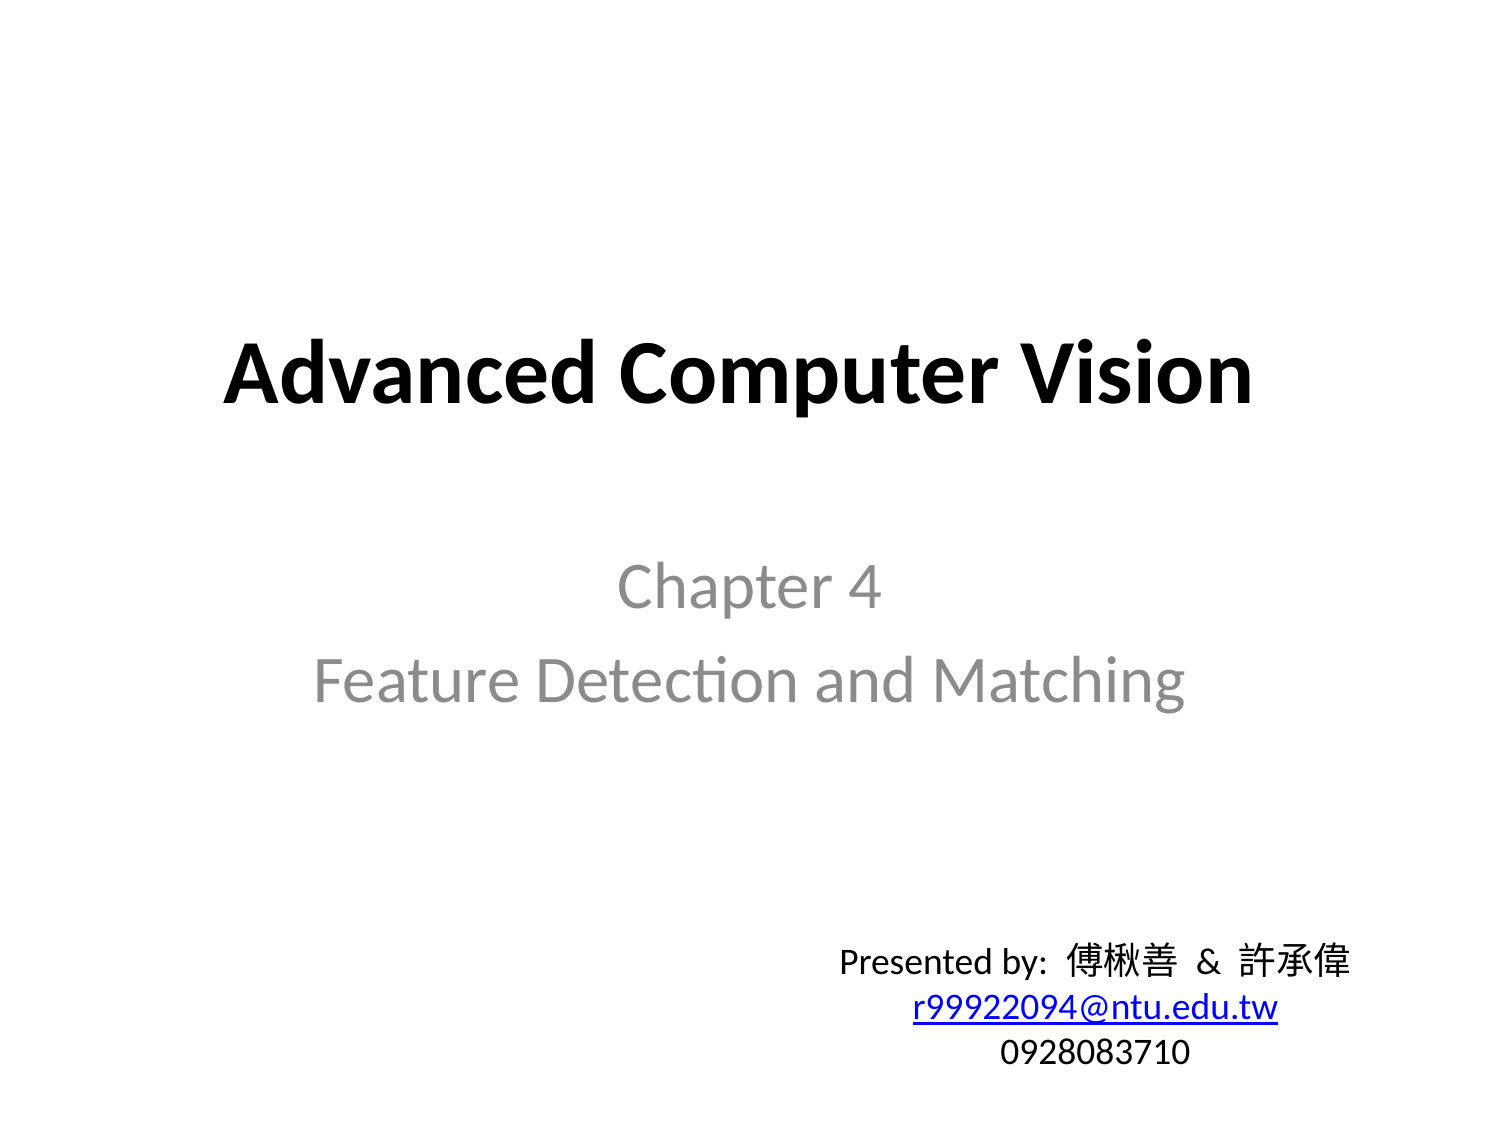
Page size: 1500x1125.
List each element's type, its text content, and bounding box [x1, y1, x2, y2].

text_box Presented by: 傅楸善 & 許承偉 r99922094@ntu.edu.tw 0928083710 [690, 929, 1500, 1080]
subtitle Chapter 4 Feature Detection and Matching [225, 534, 1275, 823]
title Advanced Computer Vision [112, 246, 1388, 488]
